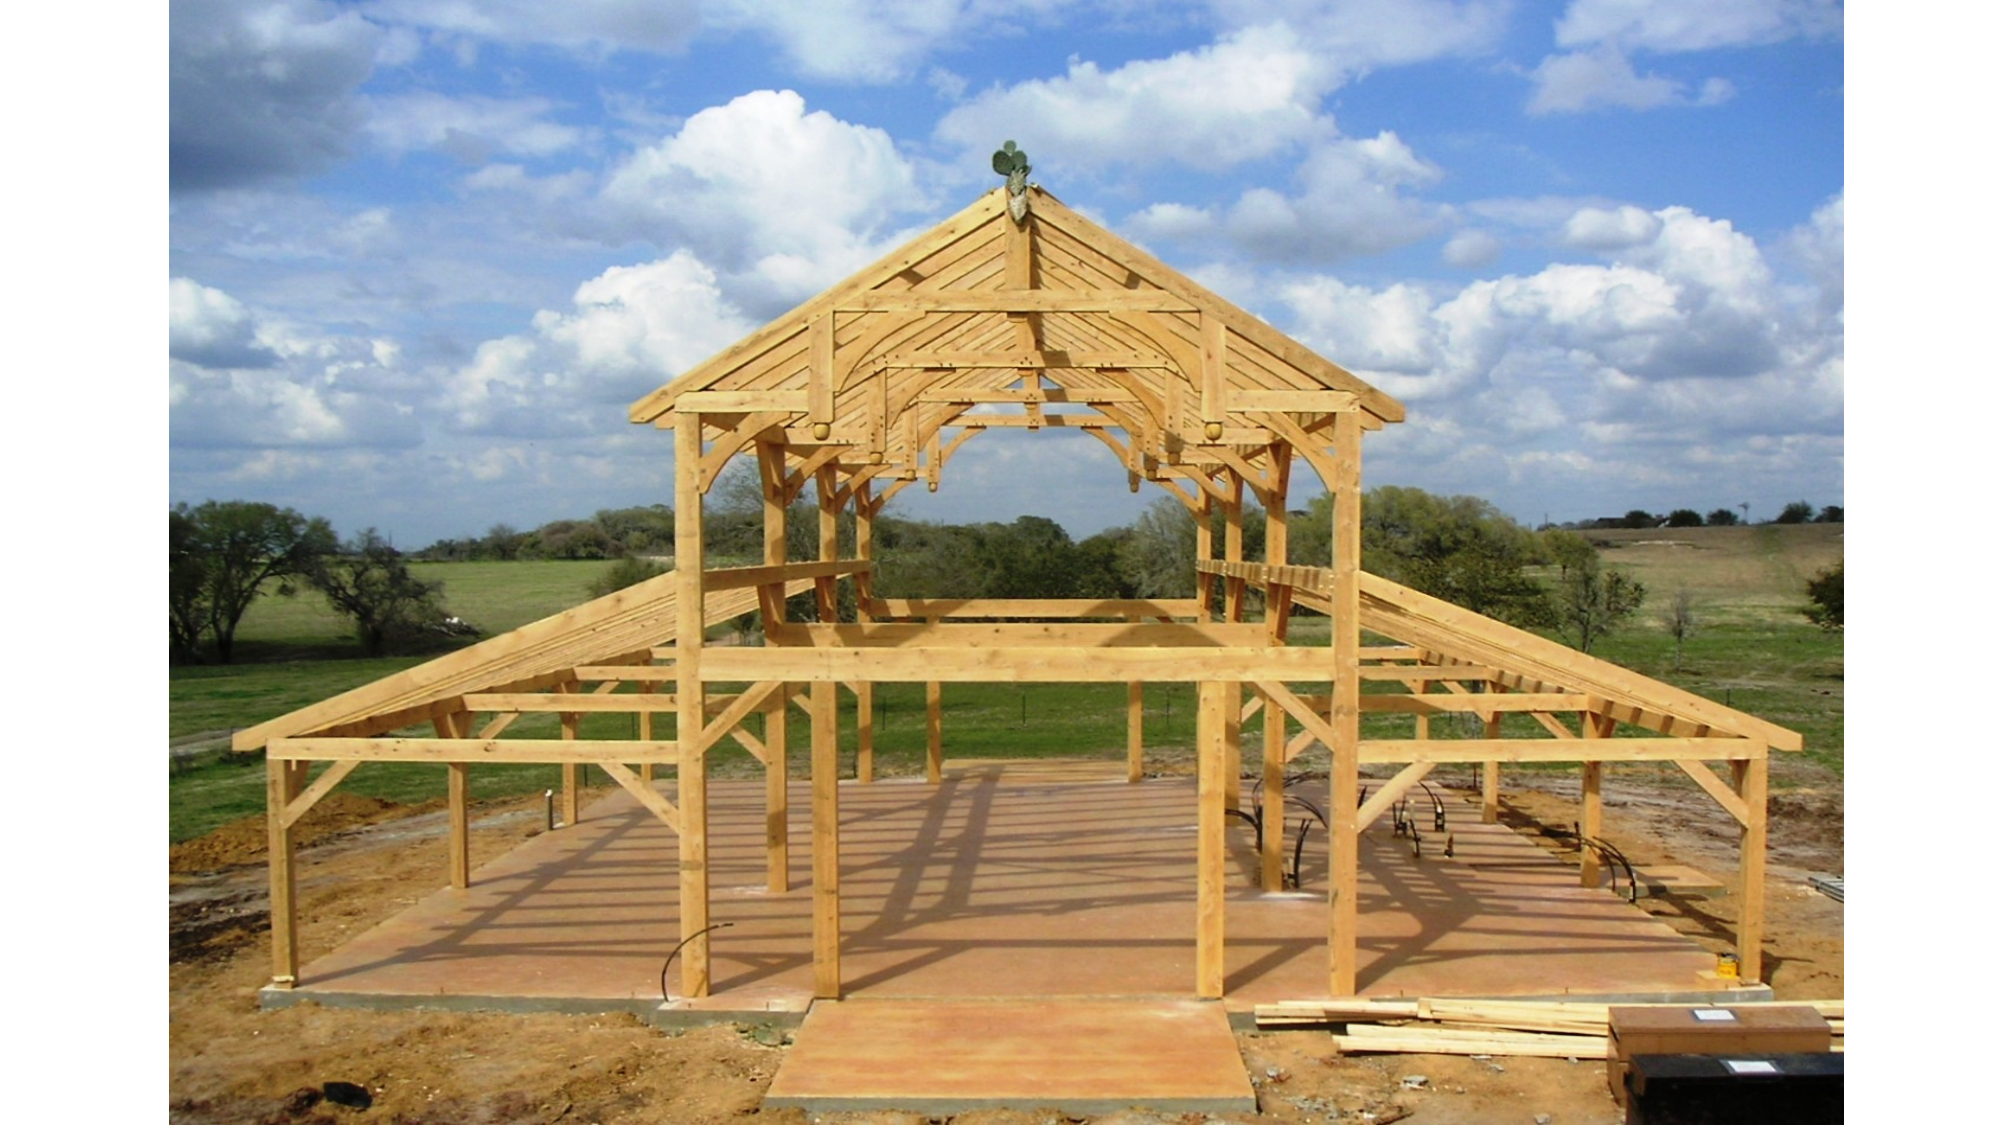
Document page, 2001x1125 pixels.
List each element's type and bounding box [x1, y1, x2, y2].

picture [169, 0, 1844, 1125]
